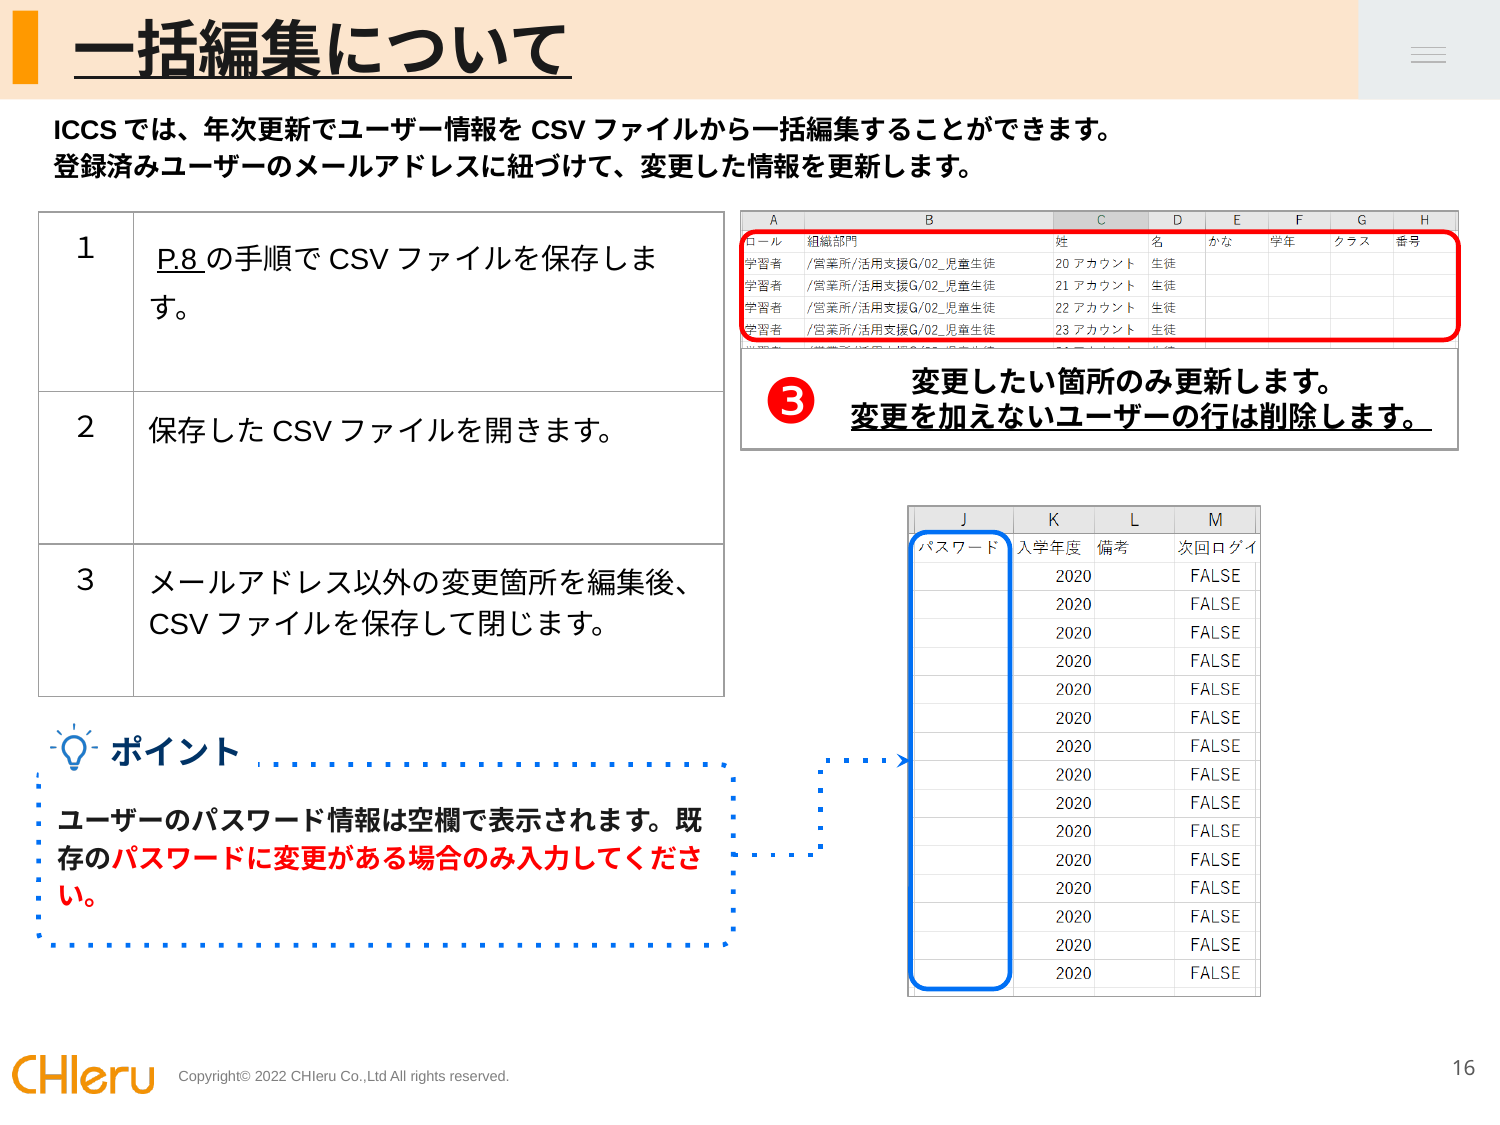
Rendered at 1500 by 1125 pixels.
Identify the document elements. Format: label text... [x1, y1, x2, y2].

table_cell 保存したCSVファイルを開きます。 [134, 392, 723, 543]
table_cell ２ [39, 392, 133, 543]
picture [908, 506, 1260, 997]
text_box ポイント [38, 723, 258, 785]
table_header １ [39, 213, 133, 391]
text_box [733, 760, 911, 856]
text_box ユーザーのパスワード情報は空欄で表示されます。既存のパスワードに変更がある場合のみ入力してください。 [38, 764, 734, 946]
table_header P.8 の手順でCSVファイルを保存します。 [134, 213, 723, 391]
slide_number 16 [1400, 1032, 1491, 1106]
table_cell メールアドレス以外の変更箇所を編集後、CSVファイルを保存して閉じます。 [134, 545, 723, 696]
table_cell ３ [39, 545, 133, 696]
picture [12, 1055, 154, 1094]
text_box ICCSでは、年次更新でユーザー情報をCSVファイルから一括編集することができます。 登録済みユーザーのメールアドレスに紐づけて、変更した情報を更新します。 [38, 108, 1458, 182]
picture [50, 723, 98, 771]
picture [740, 211, 1459, 450]
title 一括編集について [58, 0, 1281, 97]
